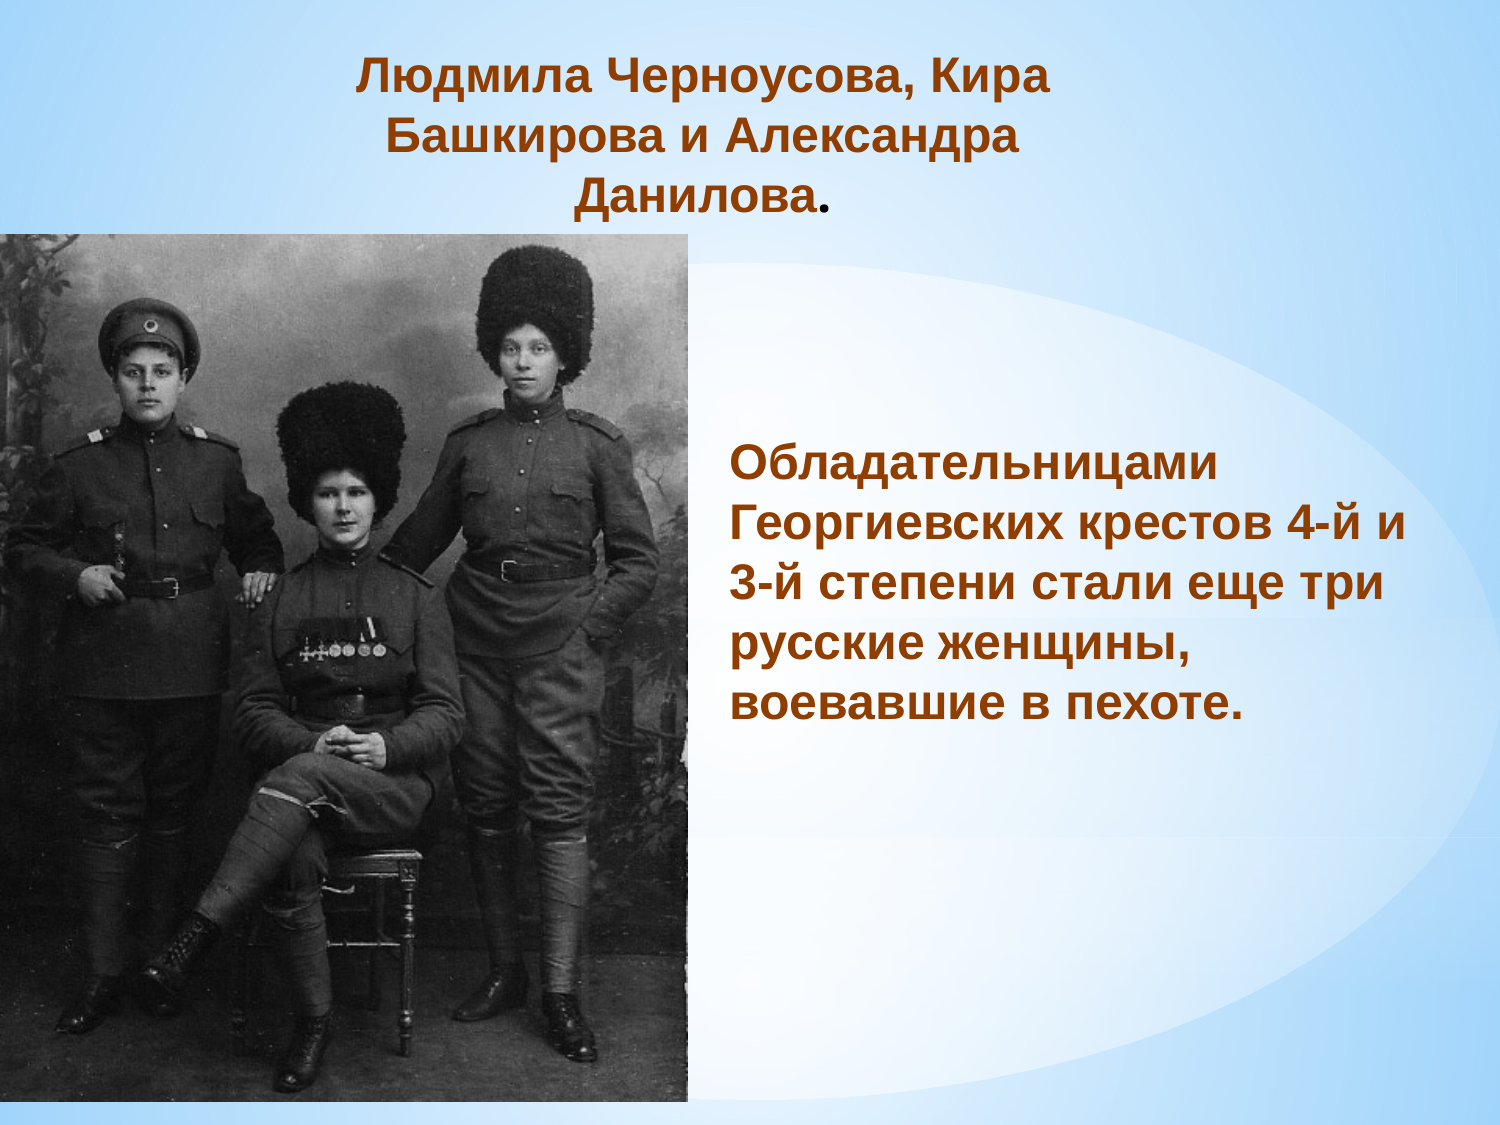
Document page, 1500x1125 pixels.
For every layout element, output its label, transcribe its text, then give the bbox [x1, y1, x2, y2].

text_box Людмила Черноусова, Кира Башкирова и Александра Данилова. [328, 35, 1078, 230]
picture [0, 234, 688, 1102]
text_box Обладательницами Георгиевских крестов 4-й и 3-й степени стали еще три русские женщины, воевавшие в пехоте. [714, 421, 1465, 797]
